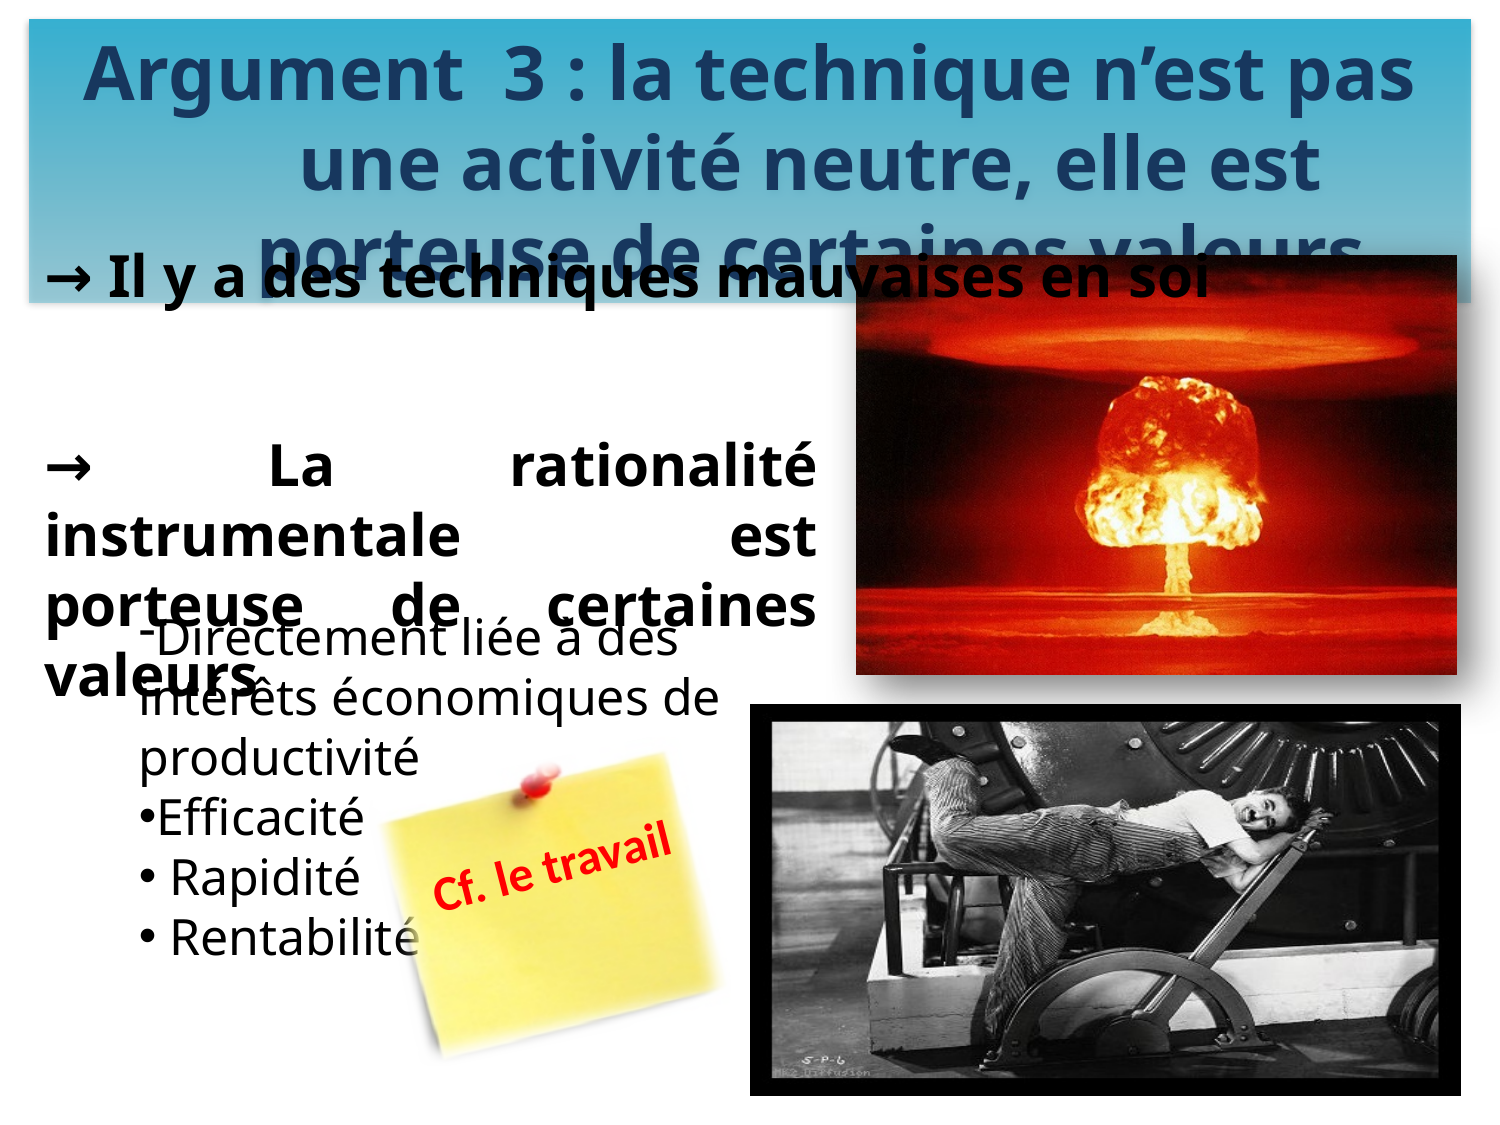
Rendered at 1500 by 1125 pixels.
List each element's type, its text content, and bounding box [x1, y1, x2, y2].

picture [386, 758, 714, 1045]
picture [856, 255, 1457, 676]
picture [749, 703, 1462, 1096]
text_box → La rationalité instrumentale est porteuse de certaines valeurs [29, 420, 833, 716]
text_box Argument 3 : la technique n’est pas une activité neutre, elle est porteuse de certaines valeurs [29, 19, 1471, 231]
text_box Directement liée à des intérêts économiques de productivité Efficacité Rapidité Rentabilité [123, 597, 809, 973]
text_box → Il y a des techniques mauvaises en soi [29, 231, 1500, 317]
